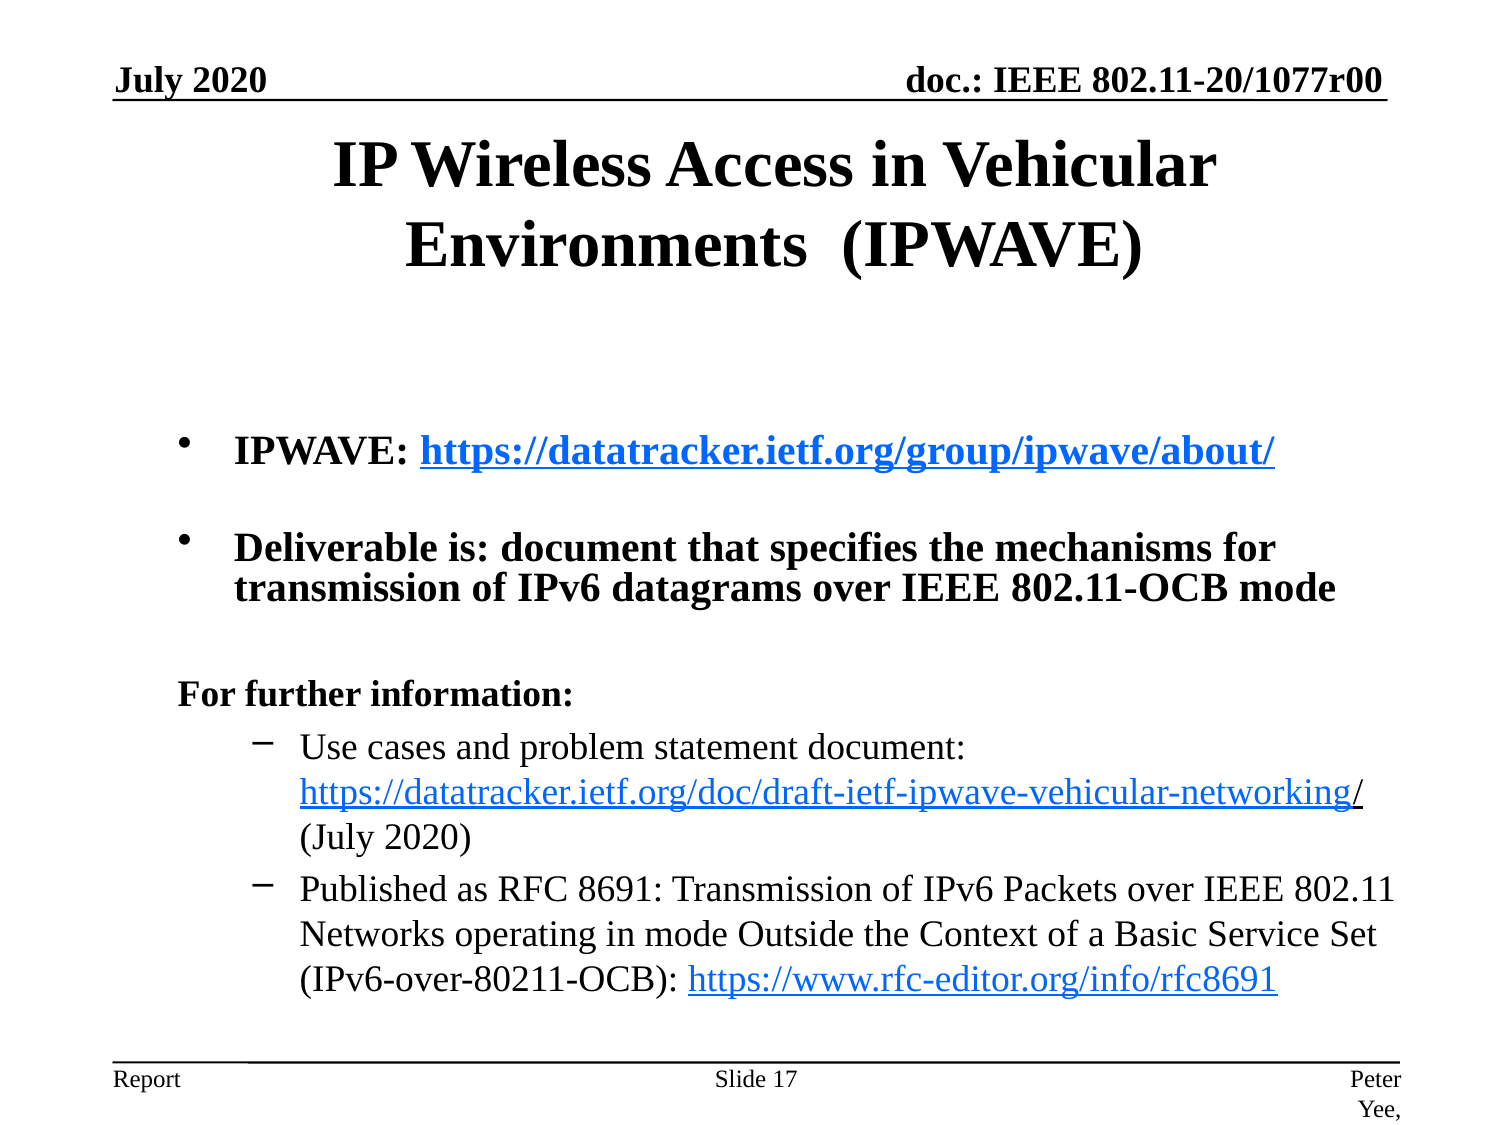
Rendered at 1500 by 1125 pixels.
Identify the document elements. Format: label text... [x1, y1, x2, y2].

footer Peter Yee, AKAYLA [1325, 1063, 1402, 1093]
title IP Wireless Access in Vehicular Environments (IPWAVE) [112, 112, 1438, 288]
list IPWAVE: https://datatracker.ietf.org/group/ipwave/about/ Deliverable is: document that specifies the mechanisms for transmission of IPv6 datagrams over IEEE 802.11-OCB mode For further information: Use cases and problem statement document: https://datatracker.ietf.org/doc/draft-ietf-ipwave-vehicular-networking/ (July 2020) Published as RFC 8691: Transmission of IPv6 Packets over IEEE 802.11 Networks operating in mode Outside the Context of a Basic Service Set (IPv6-over-80211-OCB): https://www.rfc-editor.org/info/rfc8691 [162, 324, 1425, 1063]
slide_number Slide 17 [712, 1063, 800, 1093]
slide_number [114, 54, 425, 100]
